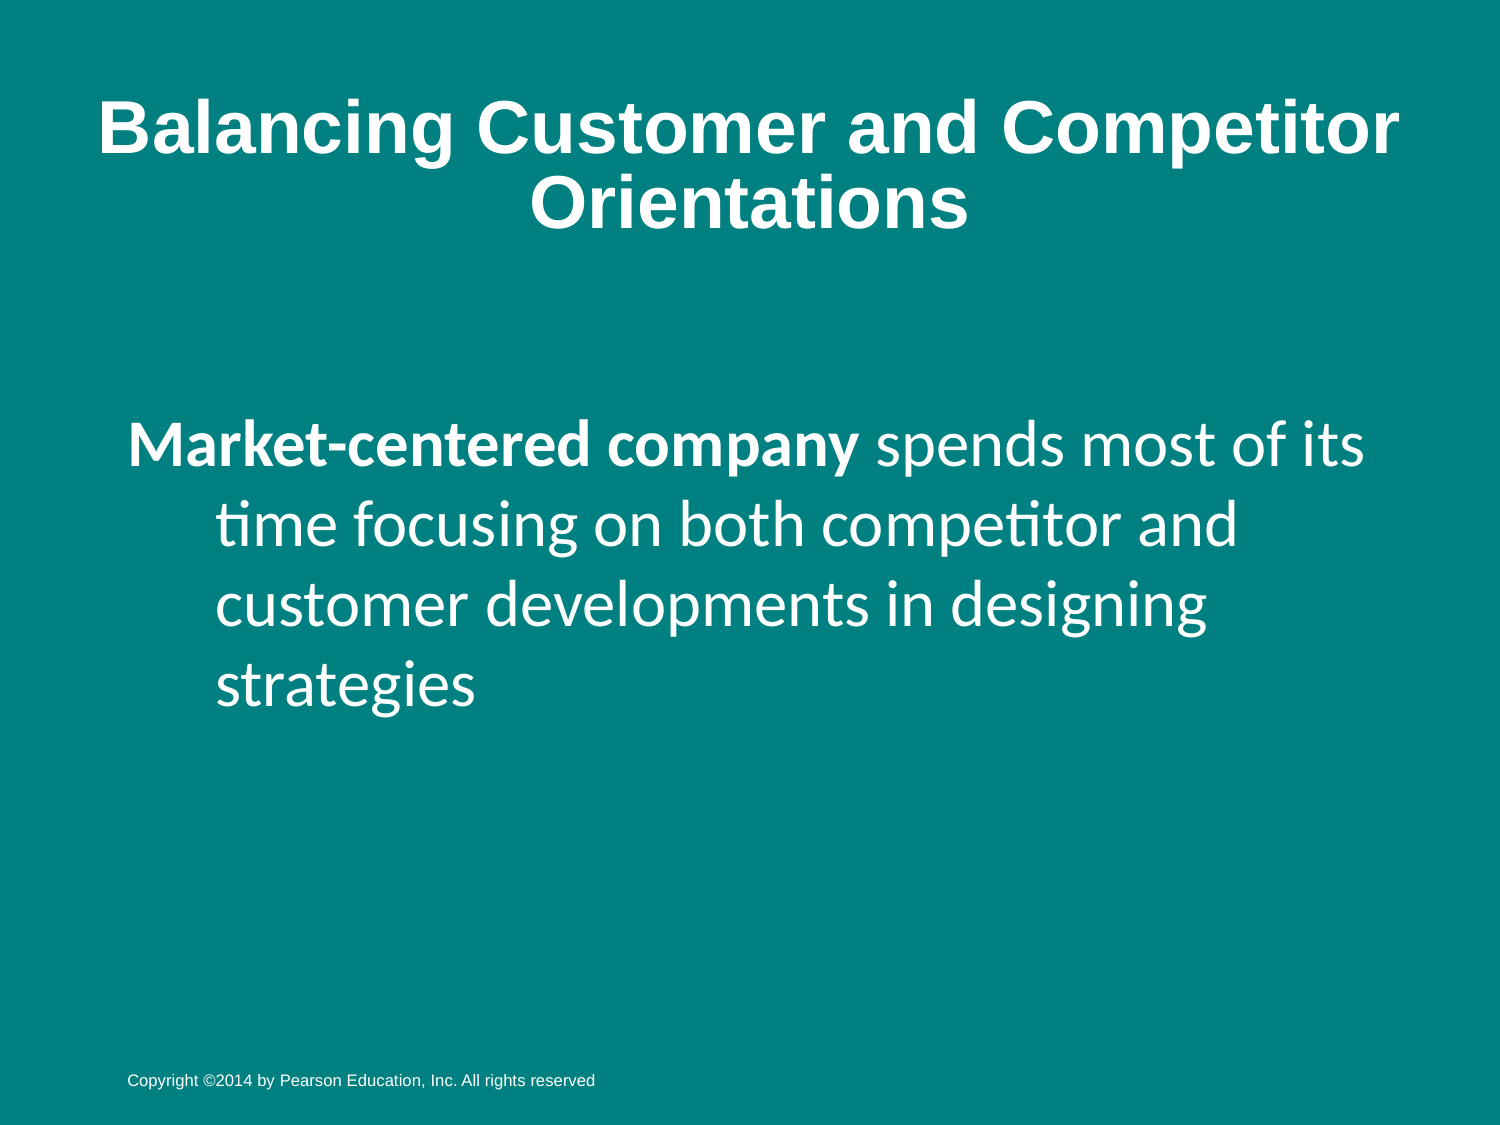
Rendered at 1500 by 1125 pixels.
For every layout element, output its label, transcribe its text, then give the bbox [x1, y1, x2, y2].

list Market-centered company spends most of its time focusing on both competitor and customer developments in designing strategies [112, 299, 1388, 1051]
text_box Copyright ©2014 by Pearson Education, Inc. All rights reserved [112, 1062, 750, 1098]
title Balancing Customer and Competitor Orientations [0, 74, 1500, 263]
